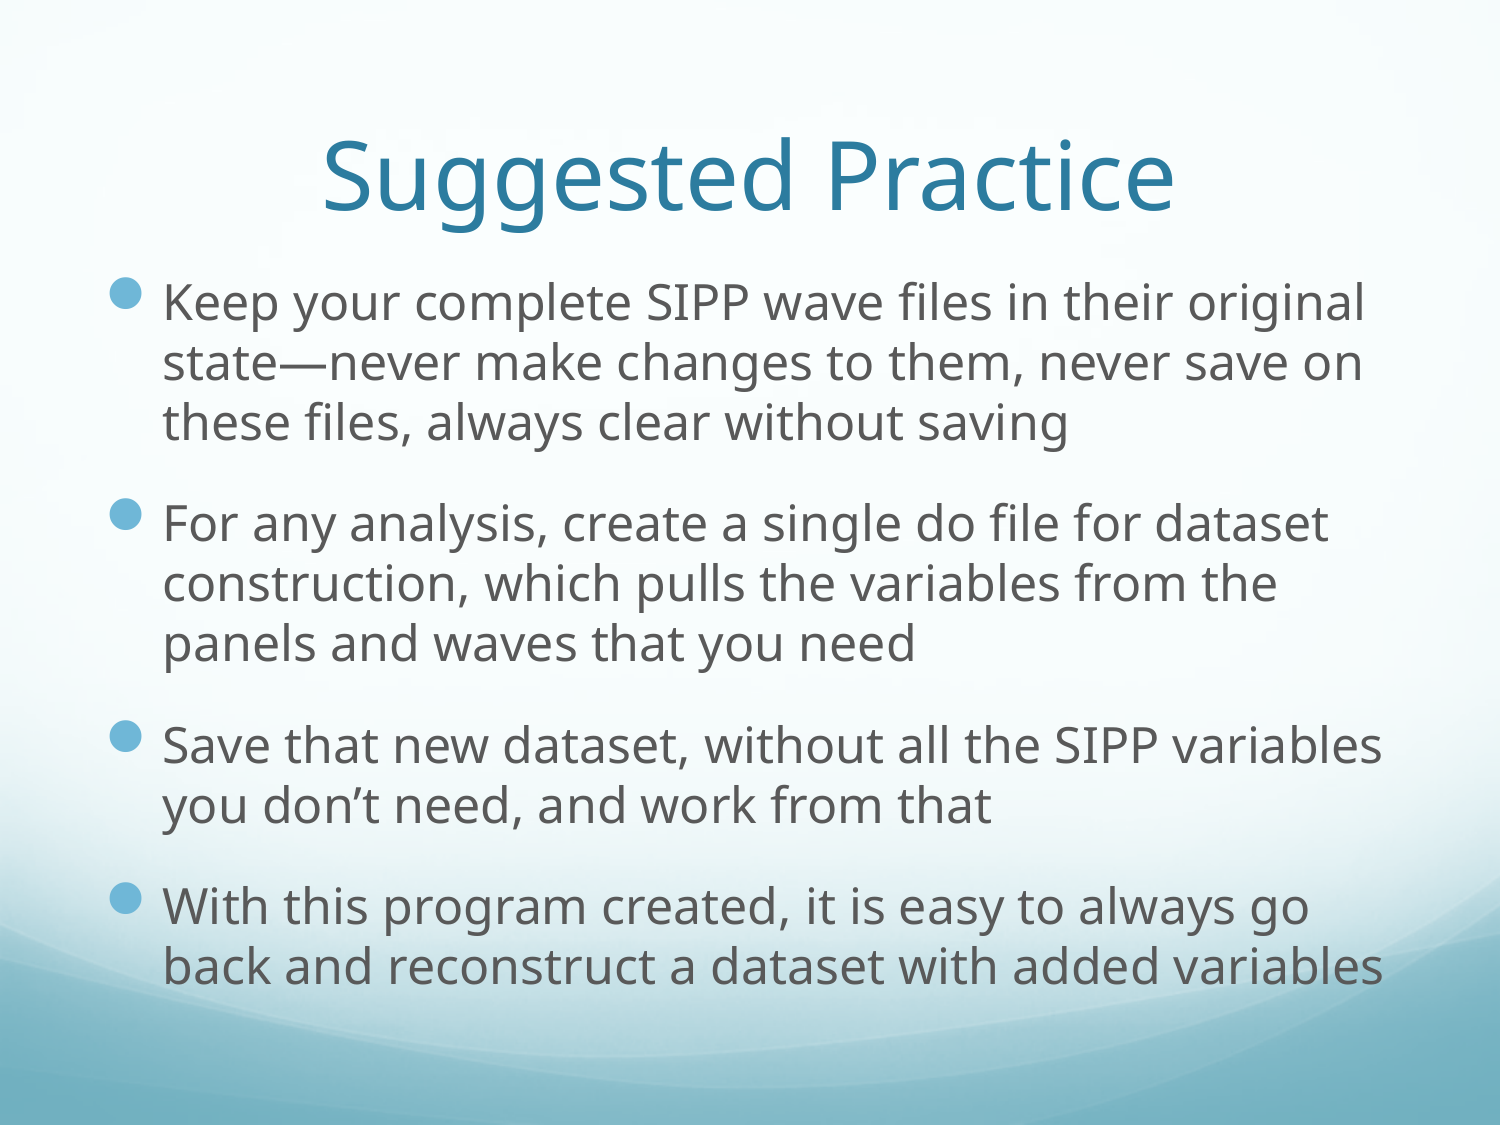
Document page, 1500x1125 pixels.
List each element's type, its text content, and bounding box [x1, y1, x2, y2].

list Keep your complete SIPP wave files in their original state—never make changes to them, never save on these files, always clear without saving For any analysis, create a single do file for dataset construction, which pulls the variables from the panels and waves that you need Save that new dataset, without all the SIPP variables you don’t need, and work from that With this program created, it is easy to always go back and reconstruct a dataset with added variables [90, 262, 1410, 1042]
title Suggested Practice [90, 17, 1410, 237]
